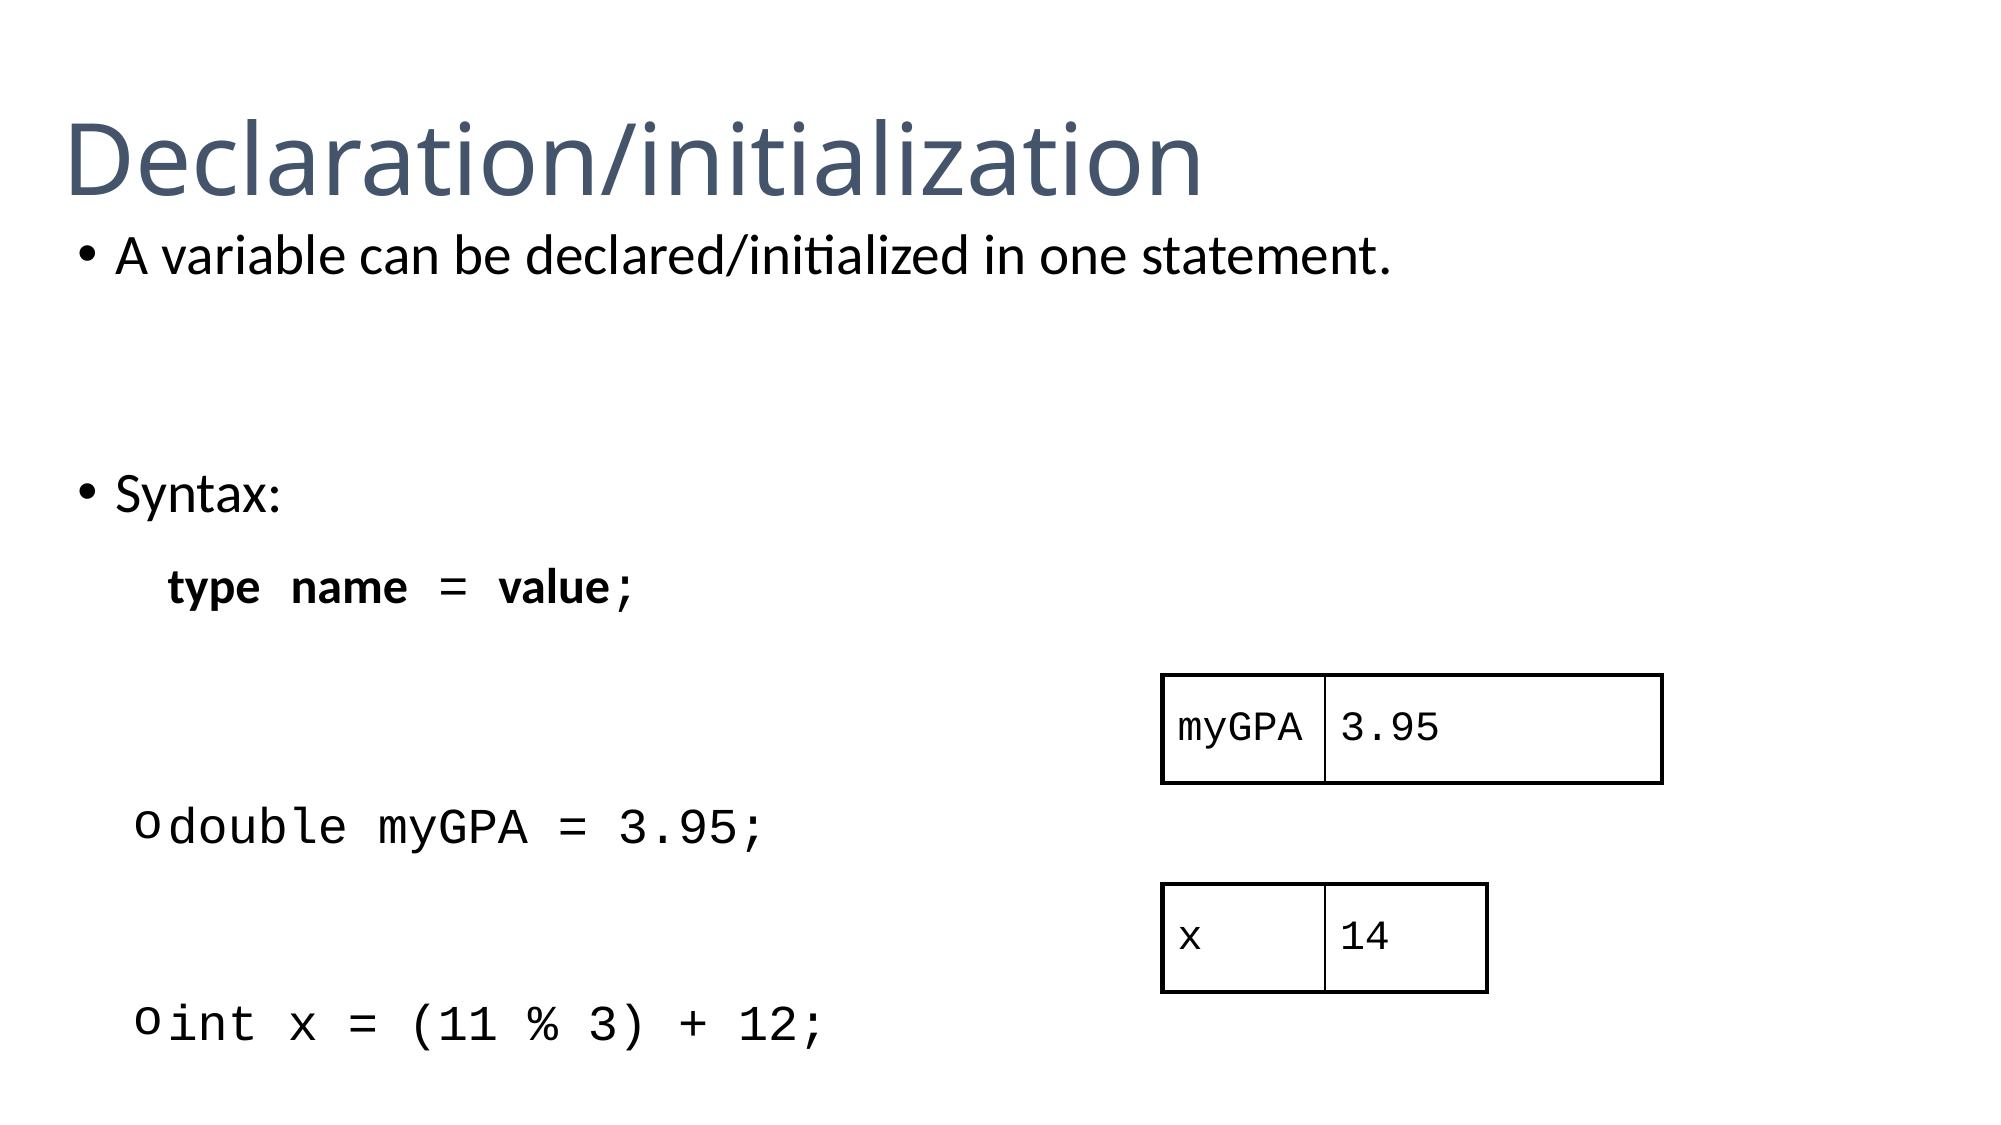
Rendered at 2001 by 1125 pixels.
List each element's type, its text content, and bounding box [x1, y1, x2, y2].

table_header 3.95 [1326, 677, 1660, 781]
table_header x [1165, 886, 1324, 990]
table_header myGPA [1165, 677, 1324, 781]
list A variable can be declared/initialized in one statement. Syntax: type name = value; double myGPA = 3.95; int x = (11 % 3) + 12; [62, 217, 1938, 1067]
title Declaration/initialization [62, 0, 1938, 217]
table_header 14 [1326, 886, 1485, 990]
